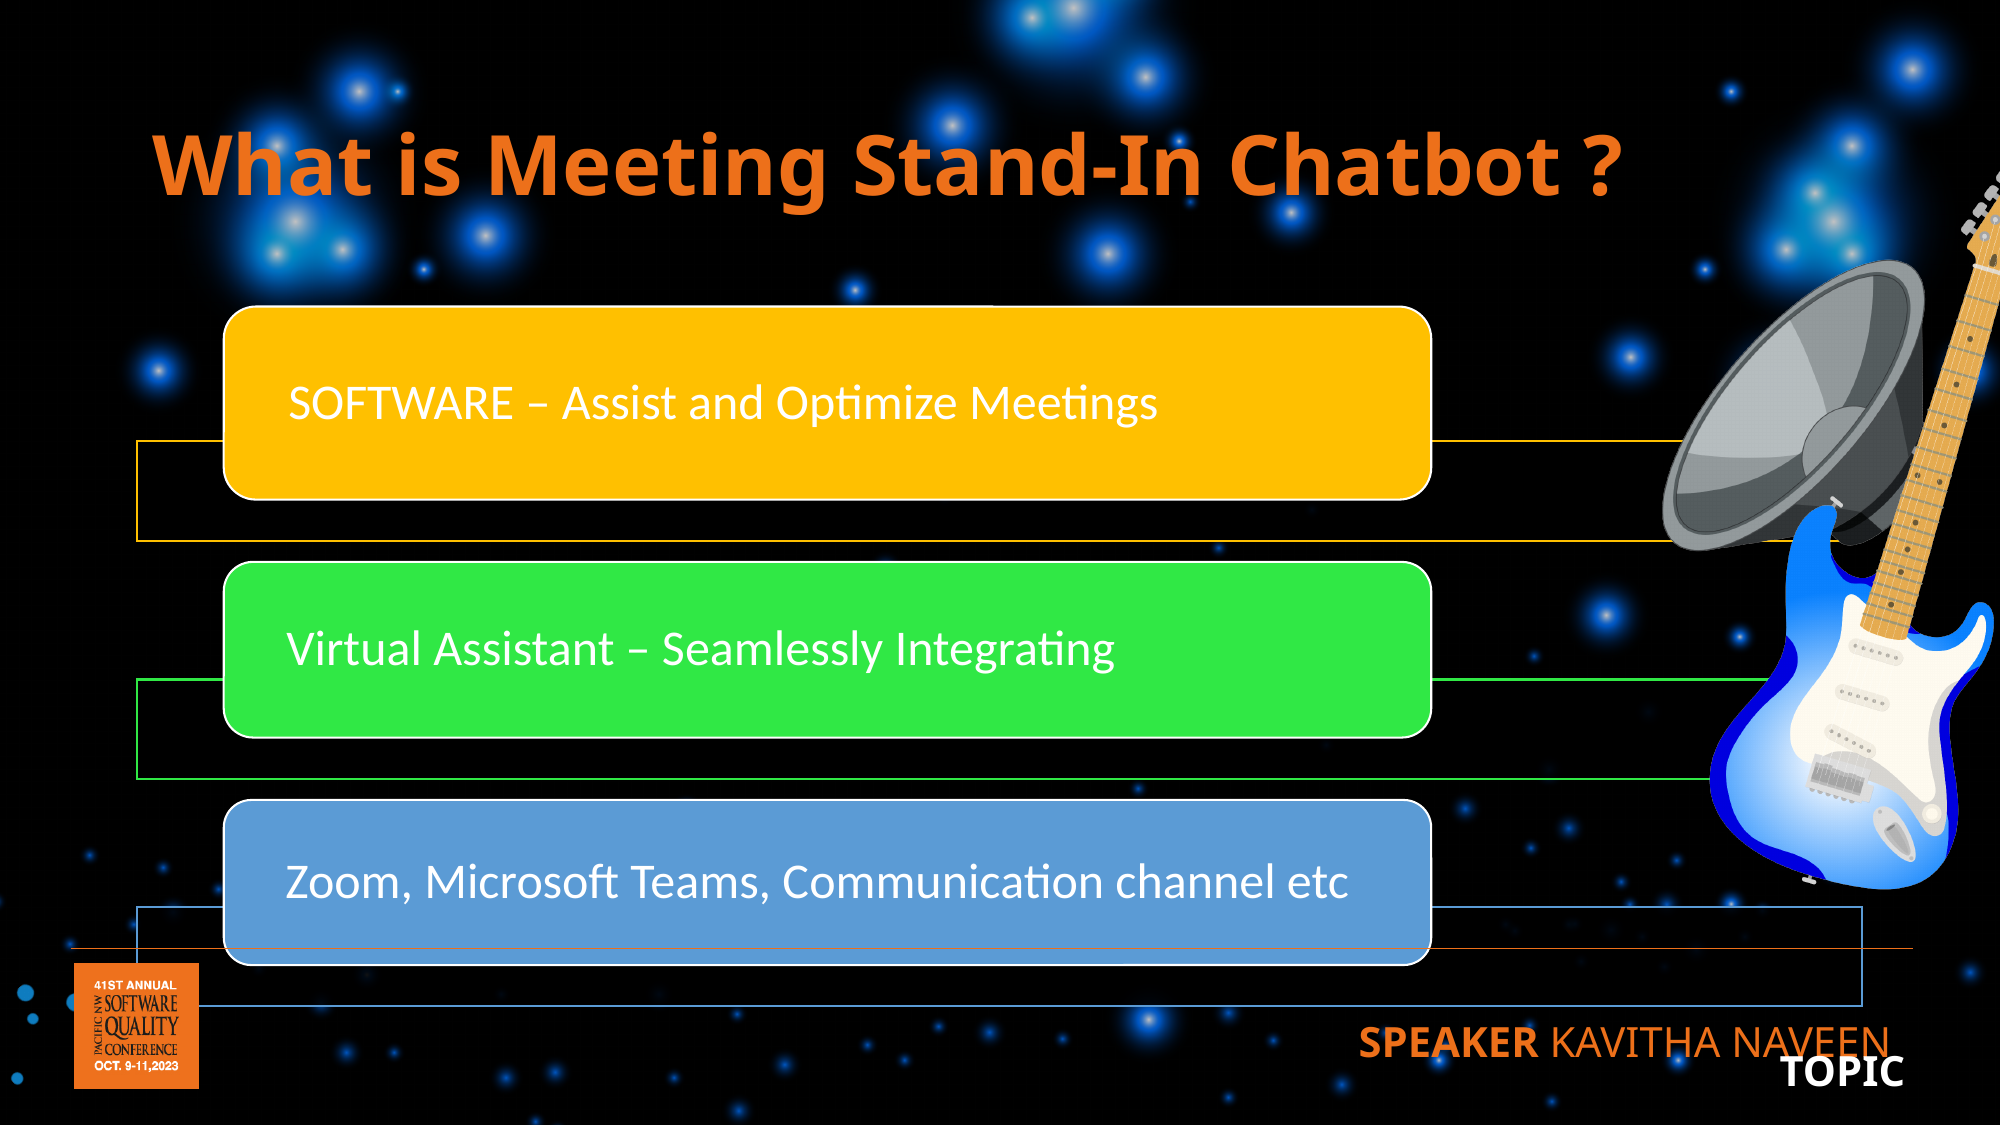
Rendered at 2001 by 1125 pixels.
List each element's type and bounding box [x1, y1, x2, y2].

picture [0, 0, 2000, 1125]
list [137, 299, 1863, 948]
list [137, 949, 1863, 1014]
